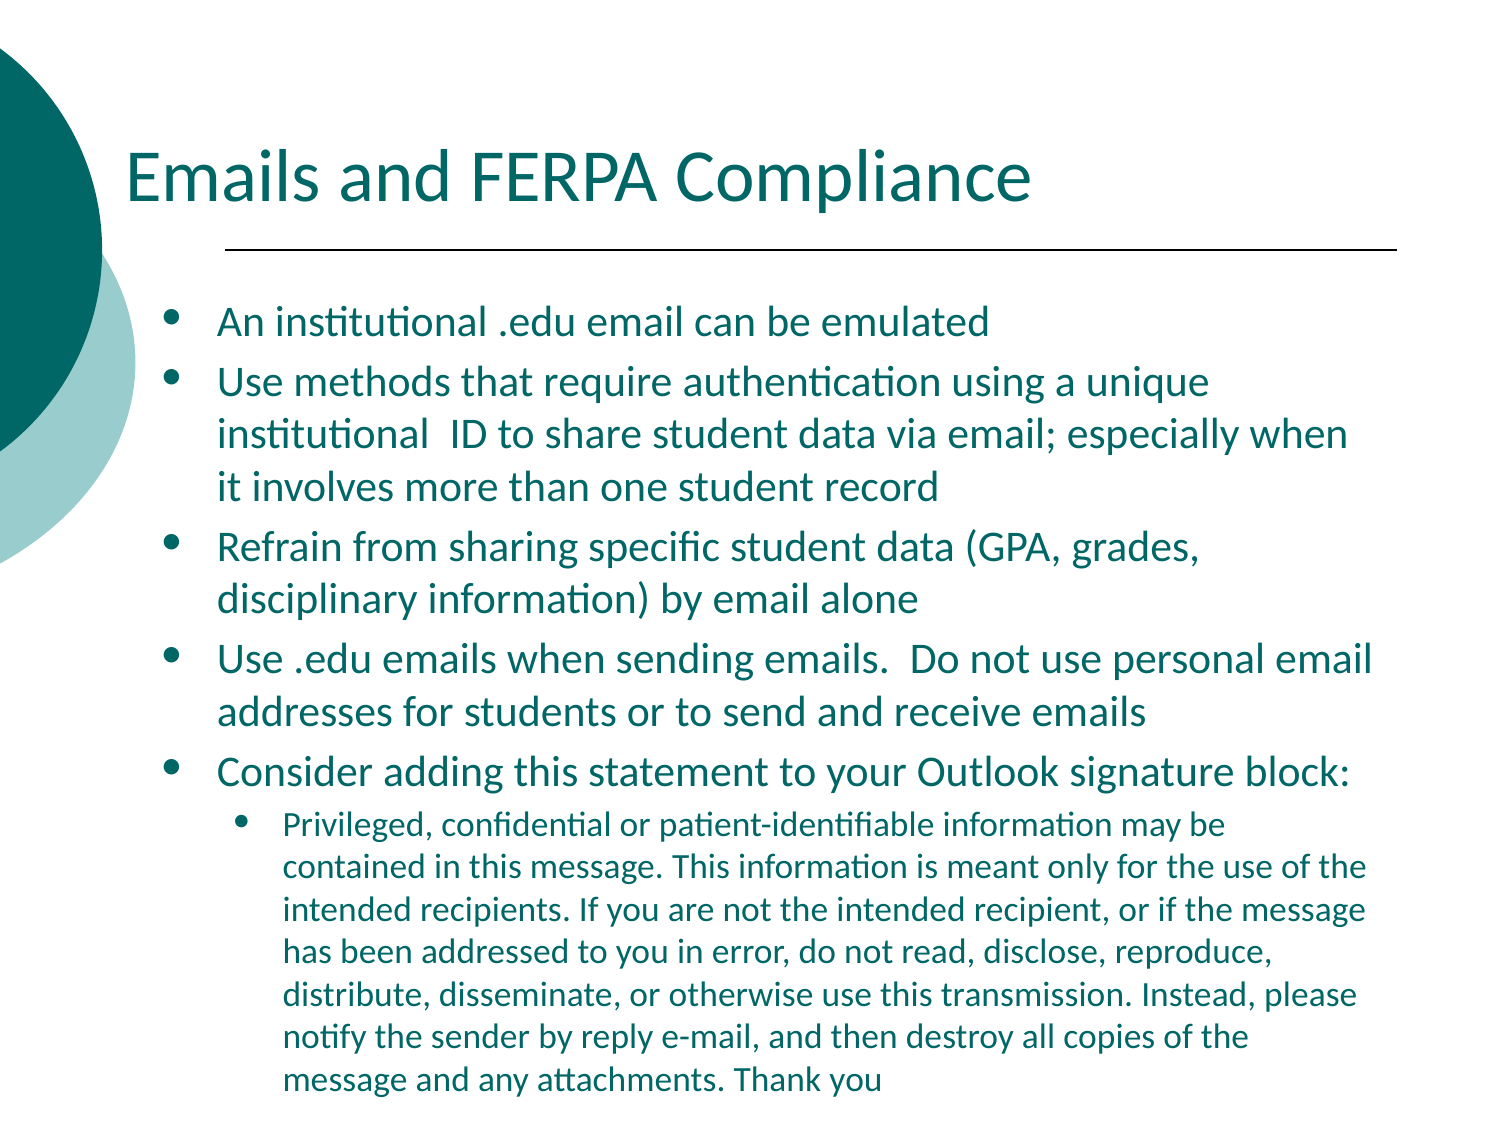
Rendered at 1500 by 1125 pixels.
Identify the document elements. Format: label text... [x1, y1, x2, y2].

title Emails and FERPA Compliance [110, 60, 1453, 224]
list An institutional .edu email can be emulated Use methods that require authentication using a unique institutional ID to share student data via email; especially when it involves more than one student record Refrain from sharing specific student data (GPA, grades, disciplinary information) by email alone Use .edu emails when sending emails. Do not use personal email addresses for students or to send and receive emails Consider adding this statement to your Outlook signature block: Privileged, confidential or patient-identifiable information may be contained in this message. This information is meant only for the use of the intended recipients. If you are not the intended recipient, or if the message has been addressed to you in error, do not read, disclose, reproduce, distribute, disseminate, or otherwise use this transmission. Instead, please notify the sender by reply e-mail, and then destroy all copies of the message and any attachments. Thank you [145, 284, 1391, 1074]
